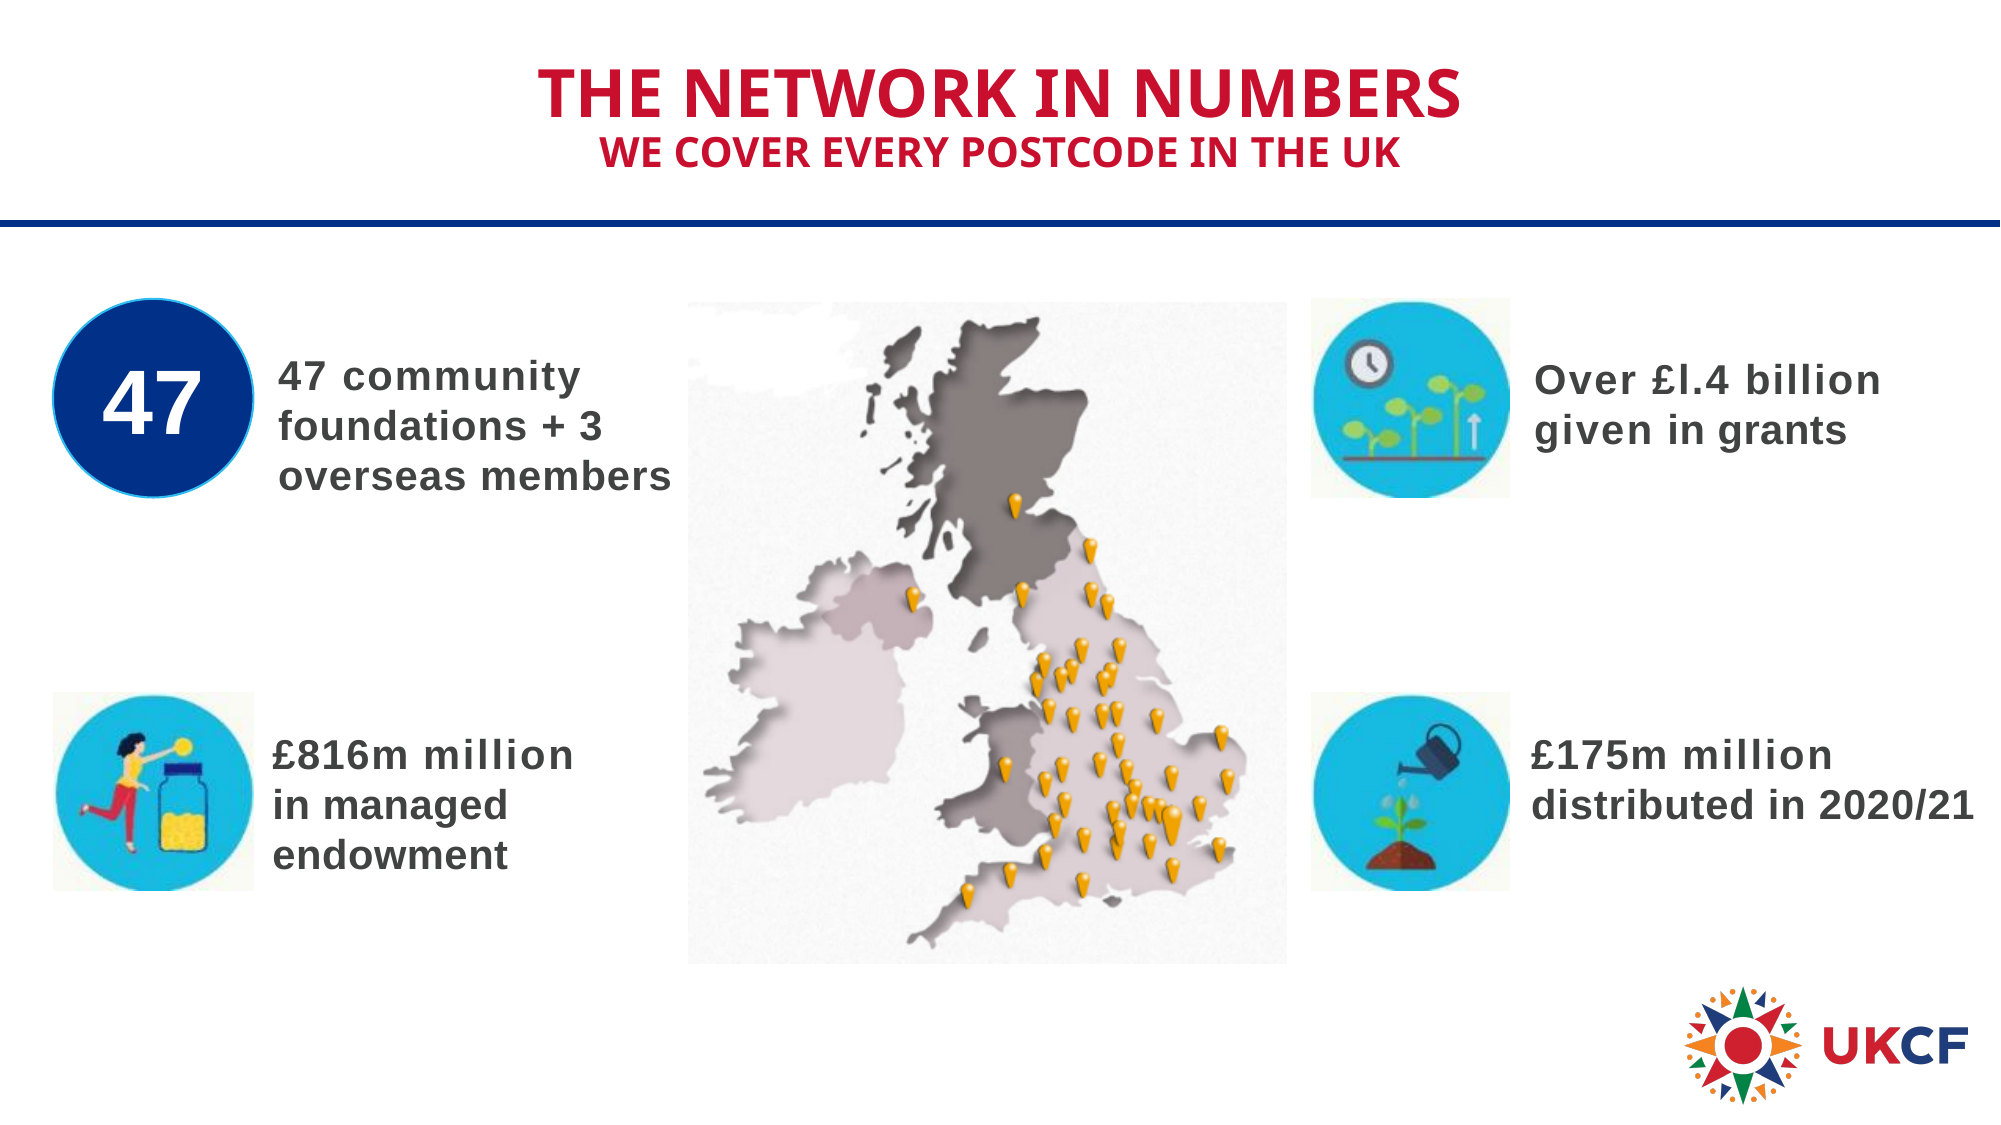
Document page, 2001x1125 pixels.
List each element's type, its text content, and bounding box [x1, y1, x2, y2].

text_box Over £l.4 billion given in grants [1532, 350, 1939, 453]
picture [1684, 986, 1968, 1105]
text_box £816m million in managed endowment [268, 725, 600, 878]
picture [1310, 692, 1510, 891]
text_box 47 [51, 297, 255, 499]
picture [688, 302, 1287, 965]
text_box 47 community foundations + 3 overseas members [275, 346, 688, 499]
text_box £175m million distributed in 2020/21 [1527, 725, 1985, 828]
picture [52, 692, 254, 891]
title The network in numbers We cover every postcode in the UK [88, 86, 1912, 151]
picture [1310, 298, 1510, 498]
